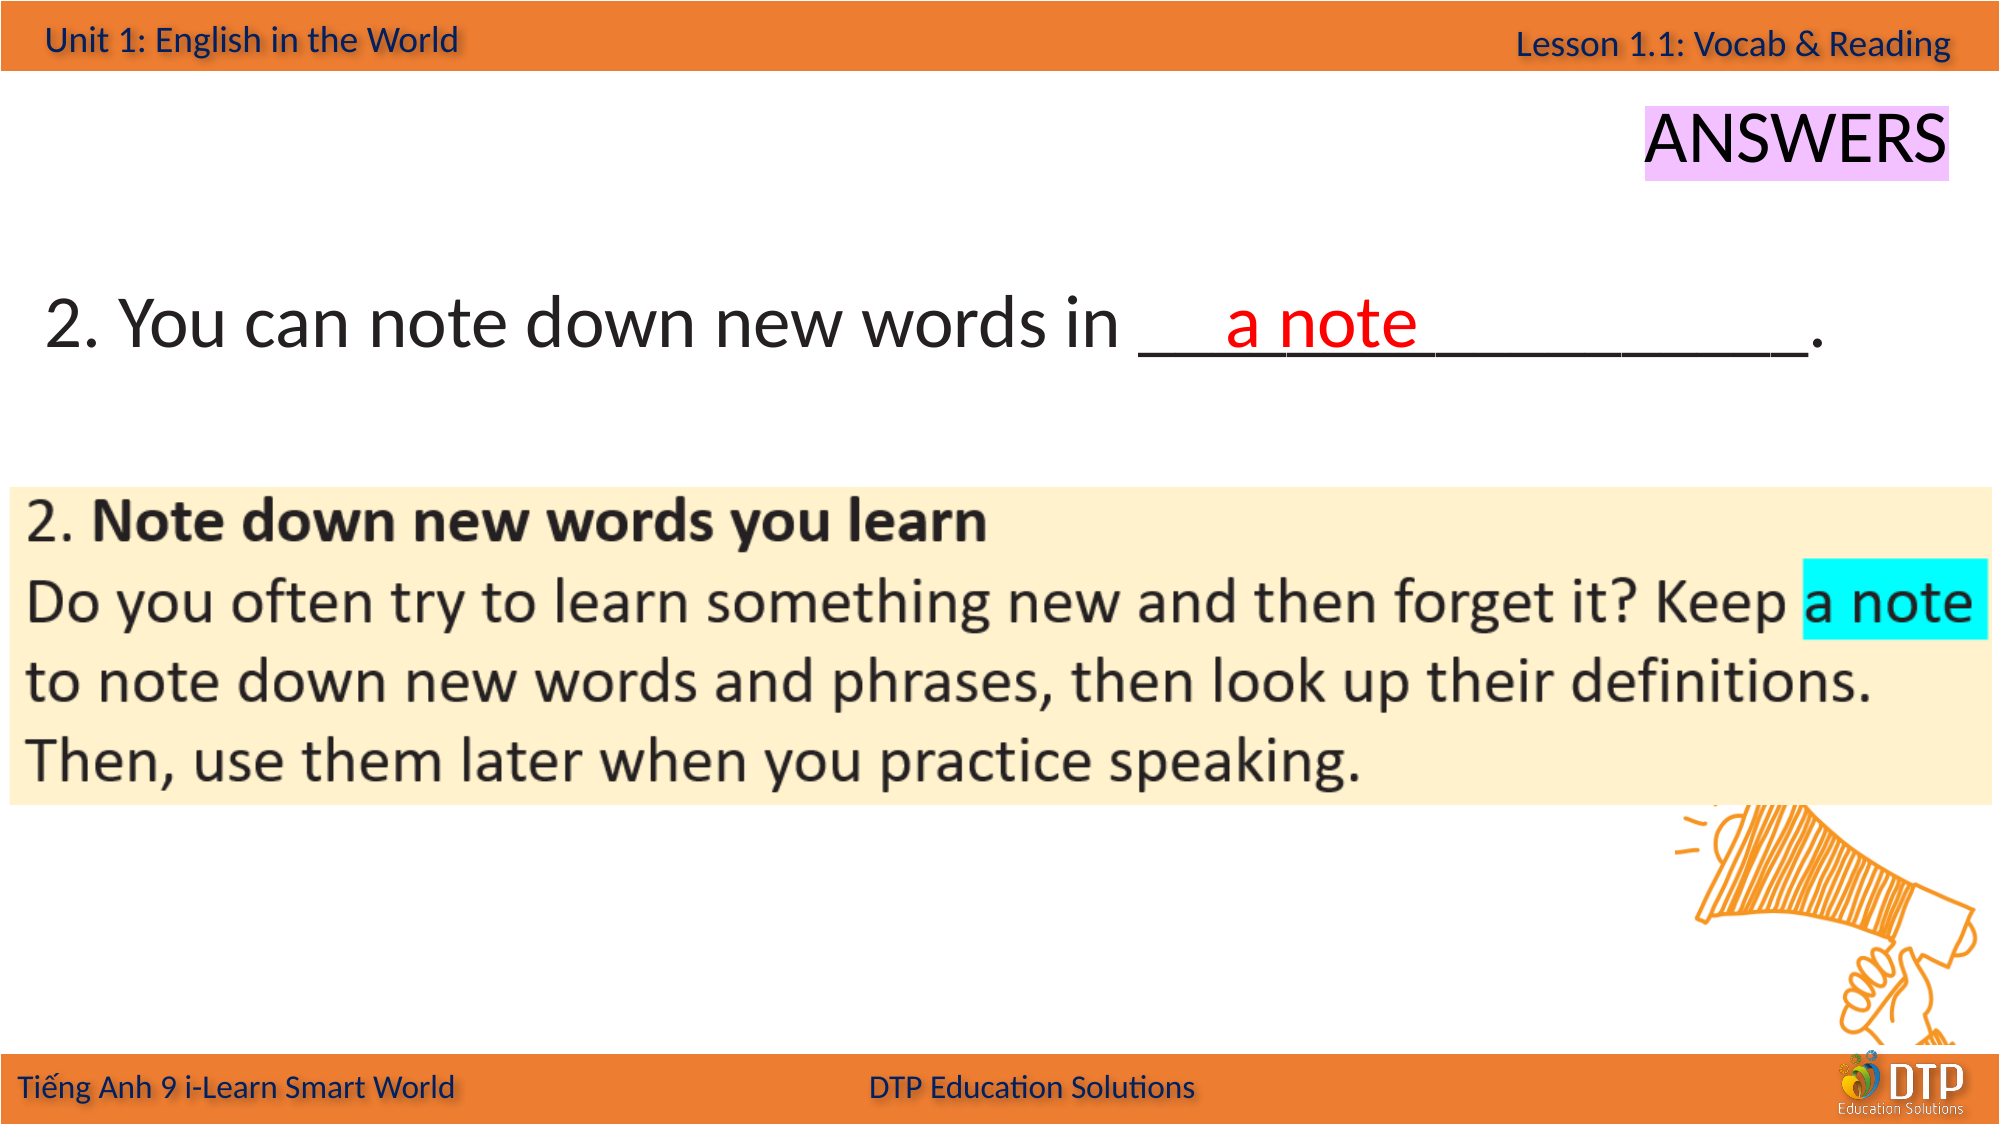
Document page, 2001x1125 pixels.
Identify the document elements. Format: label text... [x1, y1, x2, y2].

picture [7, 487, 1992, 1045]
text_box ANSWERS [1630, 80, 2000, 186]
text_box 2. You can note down new words in __________________. [1560, 264, 1936, 370]
text_box 2. You can note down new words in __________________. [29, 264, 1210, 370]
text_box a note [1210, 264, 1560, 370]
picture [1839, 1050, 1963, 1114]
